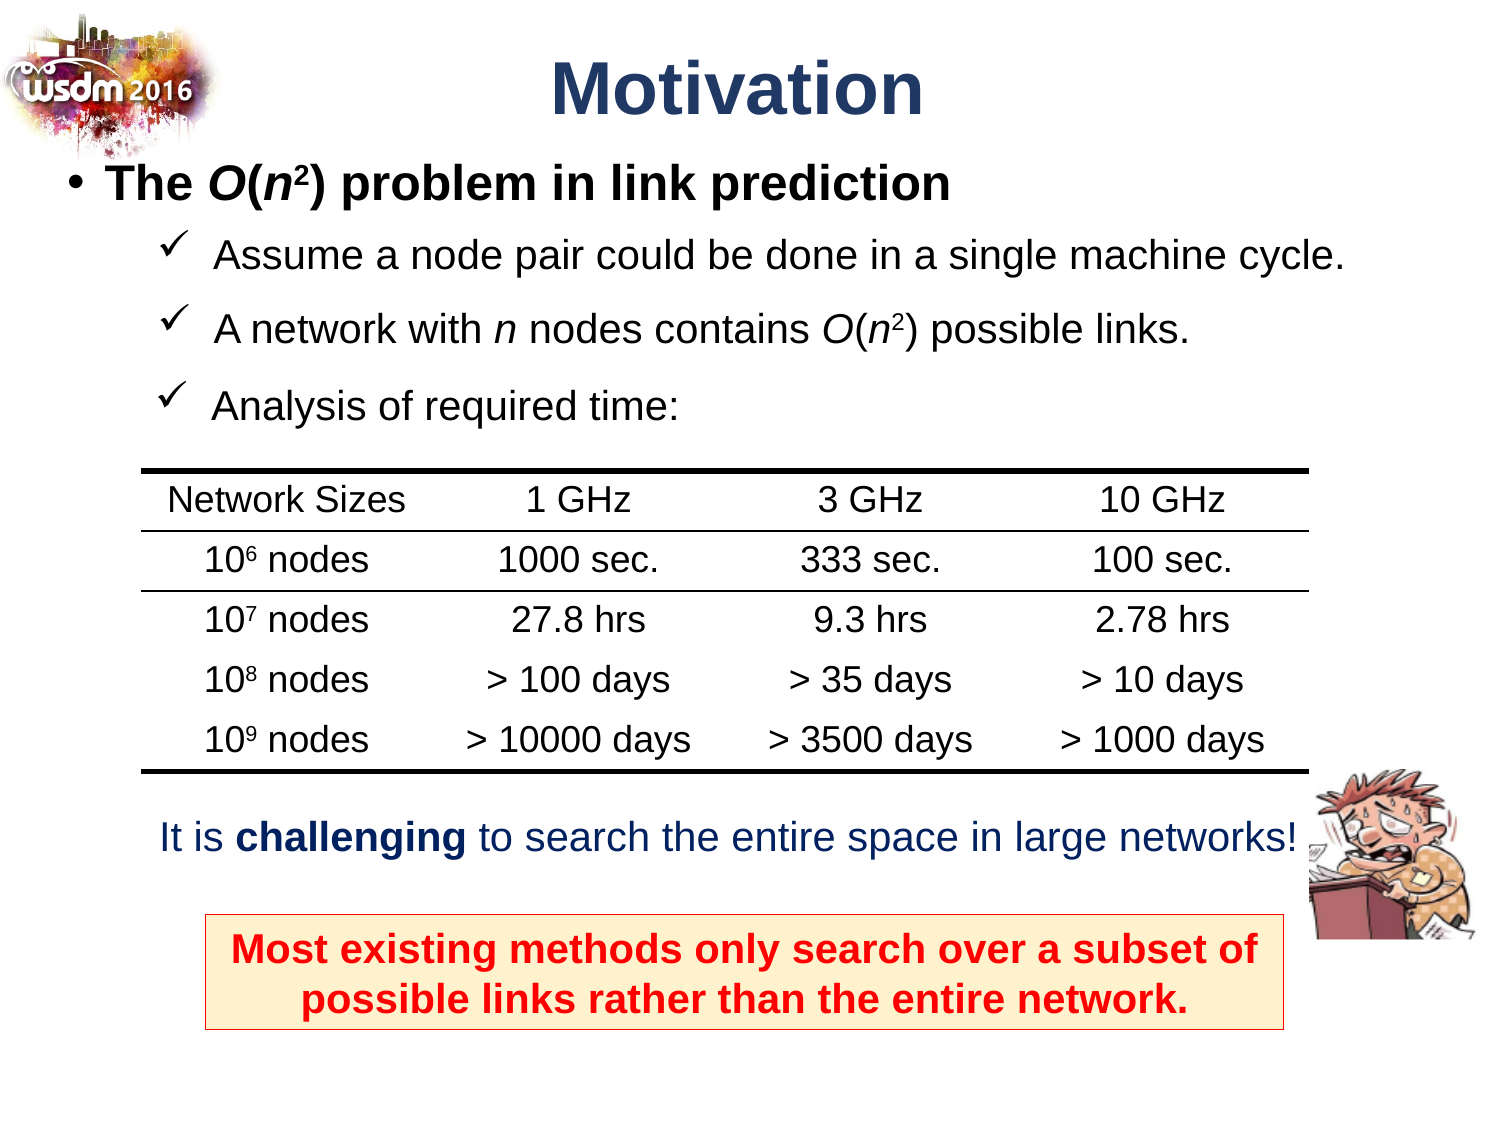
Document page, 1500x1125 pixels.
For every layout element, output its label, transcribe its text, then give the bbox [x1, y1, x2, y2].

table_header 10 GHz [1017, 474, 1309, 530]
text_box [0, 0, 222, 168]
table_cell > 10000 days [433, 711, 725, 769]
table_header Network Sizes [141, 474, 433, 530]
title Motivation [222, 31, 1255, 149]
text_box It is challenging to search the entire space in large networks! [144, 802, 1309, 868]
text_box The O(n2) problem in link prediction [52, 149, 968, 219]
table_header 3 GHz [725, 474, 1017, 530]
table_cell 100 sec. [1017, 532, 1309, 590]
table_cell > 100 days [433, 651, 725, 711]
text_box Most existing methods only search over a subset of possible links rather than the entire network. [205, 914, 1284, 1030]
text_box Assume a node pair could be done in a single machine cycle. [142, 220, 1373, 285]
table_cell 1000 sec. [433, 532, 725, 590]
table_cell > 3500 days [725, 711, 1017, 769]
text_box A network with n nodes contains O(n2) possible links. [142, 293, 1206, 359]
table_cell 27.8 hrs [433, 592, 725, 651]
table_cell > 1000 days [1017, 711, 1309, 769]
table_cell 109 nodes [141, 711, 433, 769]
table_cell 107 nodes [141, 592, 433, 651]
table_cell 9.3 hrs [725, 592, 1017, 651]
table_header 1 GHz [433, 474, 725, 530]
table_cell 333 sec. [725, 532, 1017, 590]
table_cell > 10 days [1017, 651, 1309, 711]
table_cell 2.78 hrs [1017, 592, 1309, 651]
table_cell 106 nodes [141, 532, 433, 590]
table_cell 108 nodes [141, 651, 433, 711]
table_cell > 35 days [725, 651, 1017, 711]
text_box Analysis of required time: [140, 371, 695, 436]
picture [1309, 769, 1492, 948]
